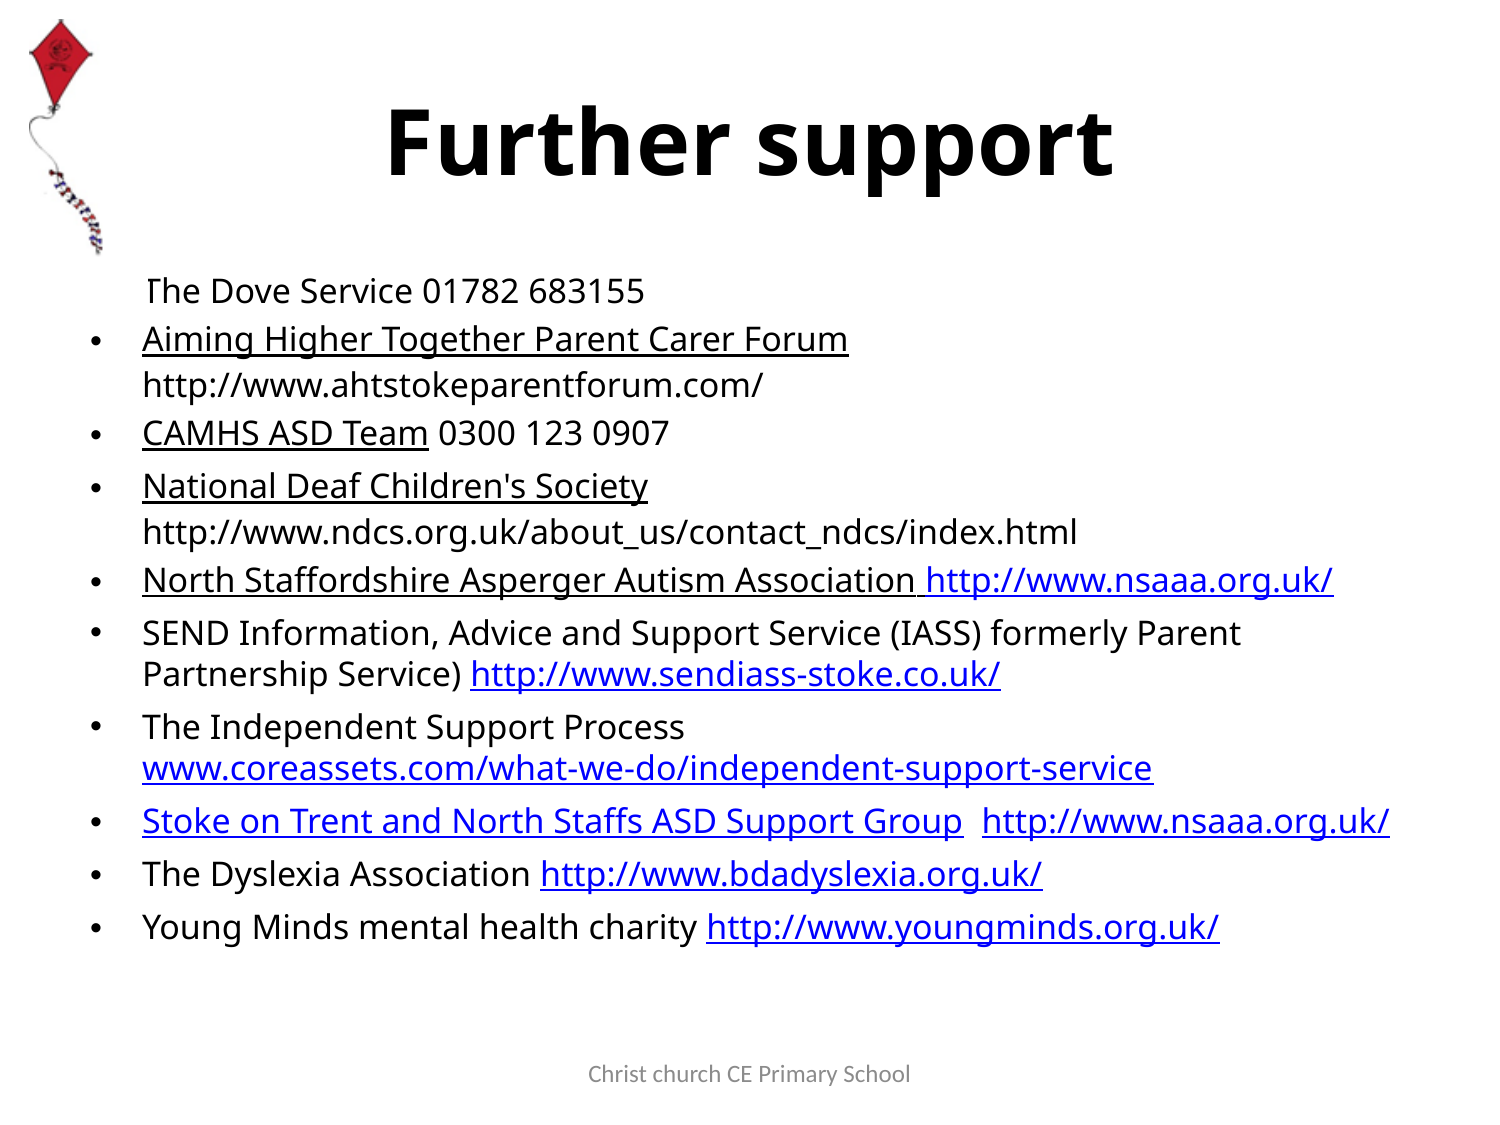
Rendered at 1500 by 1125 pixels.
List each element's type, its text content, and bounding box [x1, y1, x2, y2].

footer Christ church CE Primary School [512, 1042, 988, 1103]
picture [29, 18, 148, 299]
list The Dove Service 01782 683155 Aiming Higher Together Parent Carer Forum http://www.ahtstokeparentforum.com/ CAMHS ASD Team 0300 123 0907 National Deaf Children's Society http://www.ndcs.org.uk/about_us/contact_ndcs/index.html North Staffordshire Asperger Autism Association http://www.nsaaa.org.uk/ SEND Information, Advice and Support Service (IASS) formerly Parent Partnership Service) http://www.sendiass-stoke.co.uk/ The Independent Support Process www.coreassets.com/what-we-do/independent-support-service Stoke on Trent and North Staffs ASD Support Group http://www.nsaaa.org.uk/ The Dyslexia Association http://www.bdadyslexia.org.uk/ Young Minds mental health charity http://www.youngminds.org.uk/ [75, 262, 1425, 1005]
title Further support [152, 45, 1425, 233]
